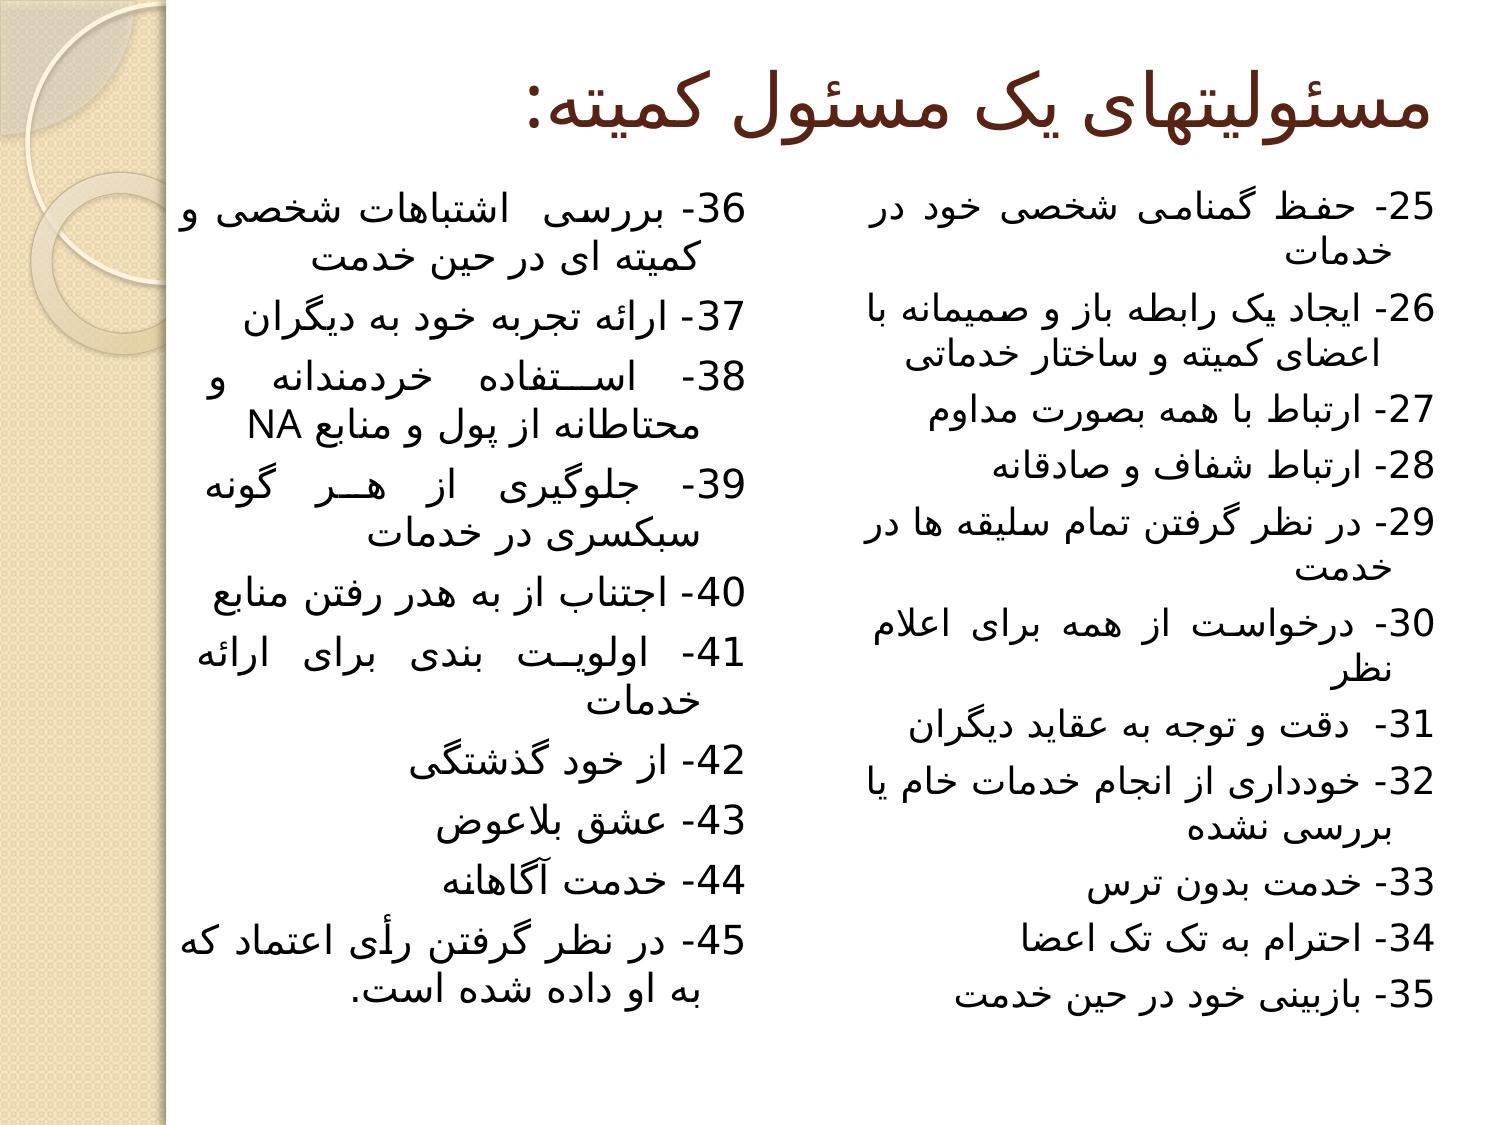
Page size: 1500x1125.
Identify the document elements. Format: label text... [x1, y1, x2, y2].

title مسئولیتهای یک مسئول کمیته: [235, 45, 1450, 150]
text_box 36- بررسی اشتباهات شخصی و کمیته ای در حین خدمت 37- ارائه تجربه خود به دیگران 38- استفاده خردمندانه و محتاطانه از پول و منابع NA 39- جلوگیری از هر گونه سبکسری در خدمات 40- اجتناب از به هدر رفتن منابع 41- اولویت بندی برای ارائه خدمات 42- از خود گذشتگی 43- عشق بلاعوض 44- خدمت آگاهانه 45- در نظر گرفتن رأی اعتماد که به او داده شده است. [162, 174, 775, 1025]
list 25- حفظ گمنامی شخصی خود در خدمات 26- ایجاد یک رابطه باز و صمیمانه با اعضای کمیته و ساختار خدماتی 27- ارتباط با همه بصورت مداوم 28- ارتباط شفاف و صادقانه 29- در نظر گرفتن تمام سلیقه ها در خدمت 30- درخواست از همه برای اعلام نظر 31- دقت و توجه به عقاید دیگران 32- خودداری از انجام خدمات خام یا بررسی نشده 33- خدمت بدون ترس 34- احترام به تک تک اعضا 35- بازبینی خود در حین خدمت [849, 174, 1463, 1025]
